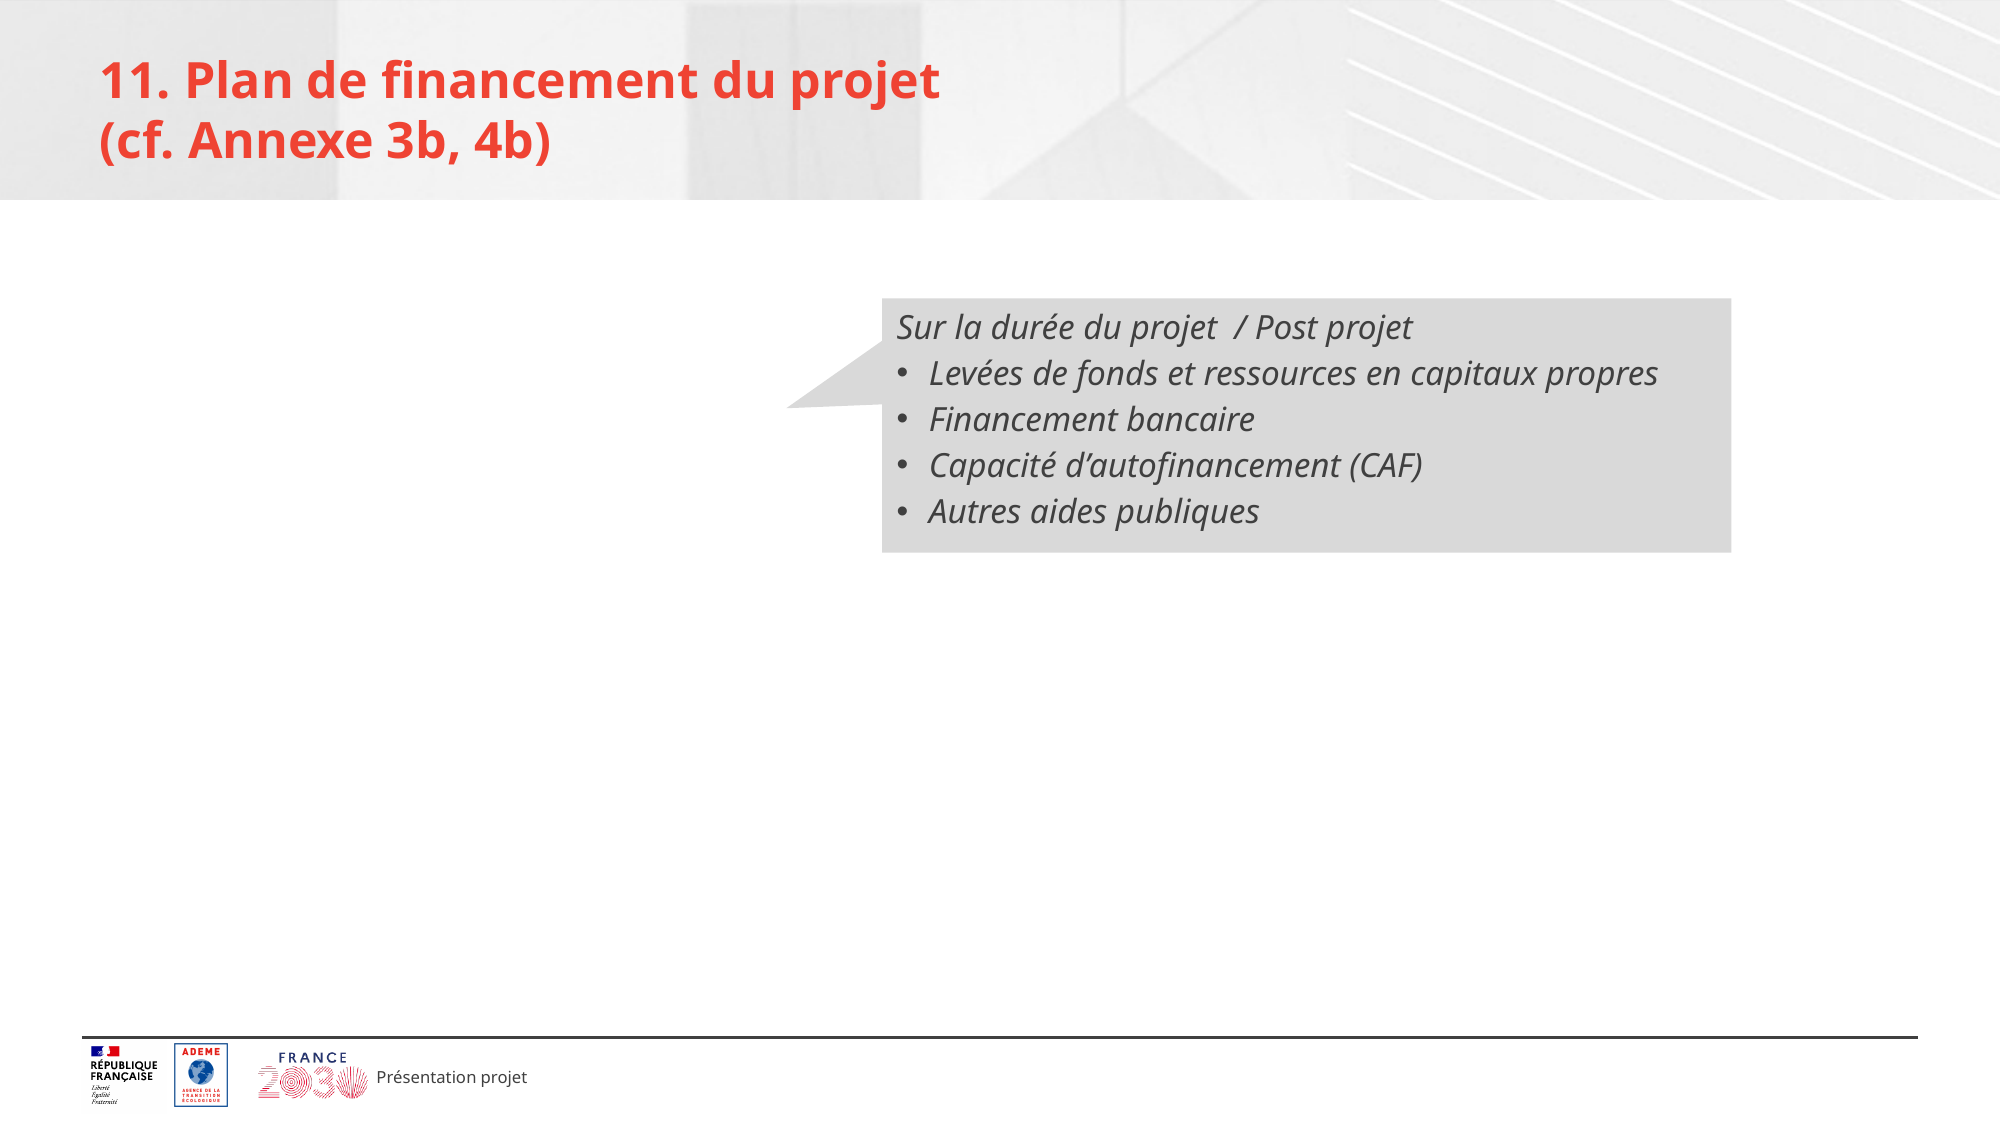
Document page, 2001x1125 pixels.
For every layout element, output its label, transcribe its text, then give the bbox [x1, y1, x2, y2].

picture [252, 1044, 371, 1105]
text_box Sur la durée du projet / Post projet Levées de fonds et ressources en capitaux propres Financement bancaire Capacité d’autofinancement (CAF) Autres aides publiques [786, 298, 1732, 553]
title 11. Plan de financement du projet (cf. Annexe 3b, 4b) [99, 45, 1900, 172]
picture [81, 1037, 235, 1114]
